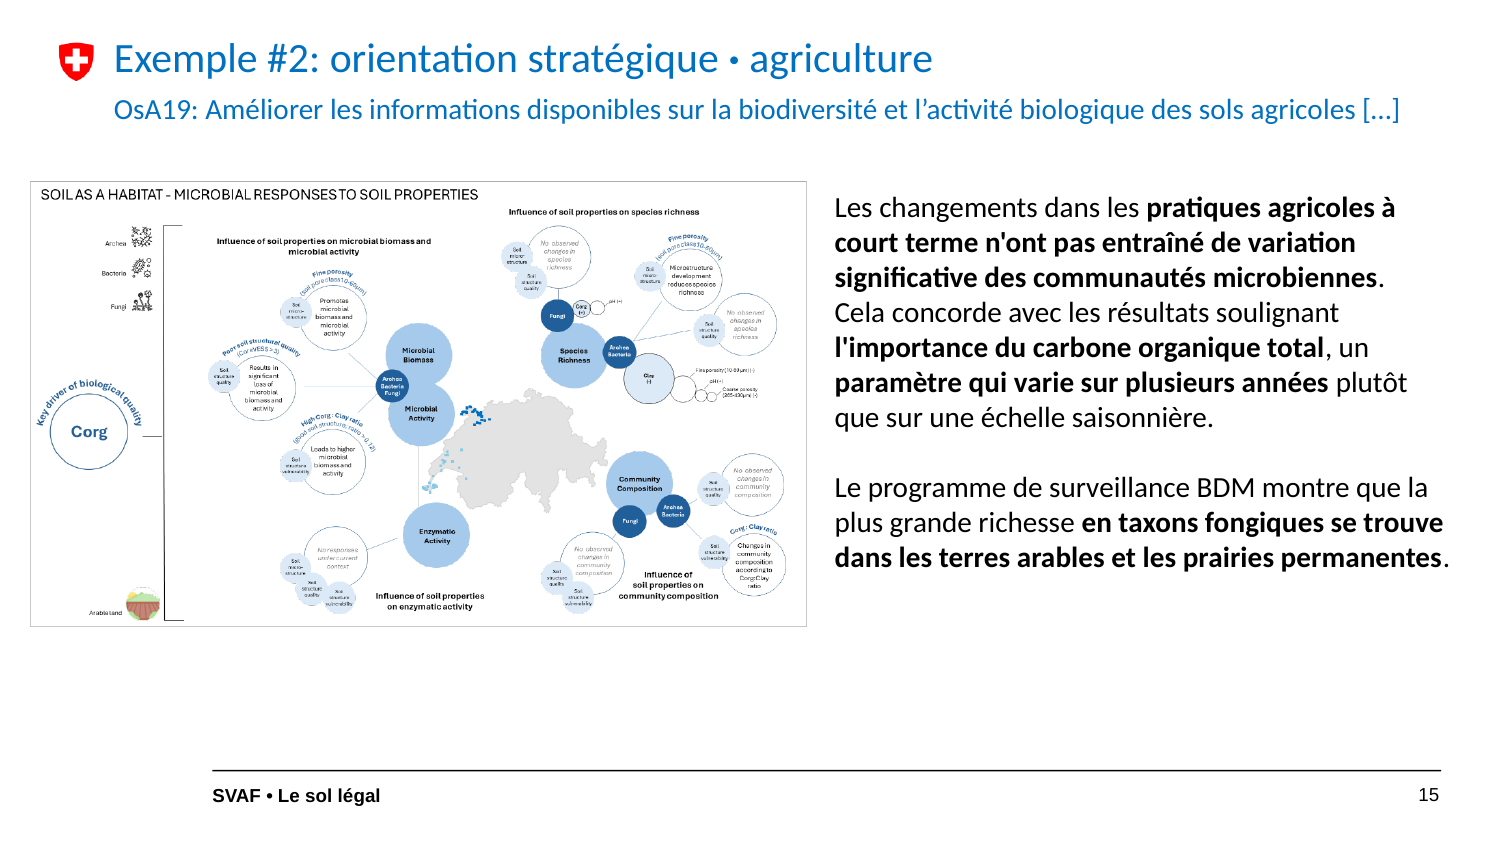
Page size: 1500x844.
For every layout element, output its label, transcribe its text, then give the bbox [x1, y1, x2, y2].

picture [30, 180, 807, 627]
text_box Exemple #2: orientation stratégique · agriculture [99, 23, 1340, 89]
text_box Les changements dans les pratiques agricoles à court terme n'ont pas entraîné de variation significative des communautés microbiennes. Cela concorde avec les résultats soulignant l'importance du carbone organique total, un paramètre qui varie sur plusieurs années plutôt que sur une échelle saisonnière. Le programme de surveillance BDM montre que la plus grande richesse en taxons fongiques se trouve dans les terres arables et les prairies permanentes. [819, 180, 1470, 581]
picture [58, 42, 94, 82]
slide_number 15 [1366, 780, 1440, 803]
text_box OsA19: Améliorer les informations disponibles sur la biodiversité et l’activité biologique des sols agricoles […] [99, 82, 1463, 133]
footer SVAF • Le sol légal [212, 781, 926, 802]
